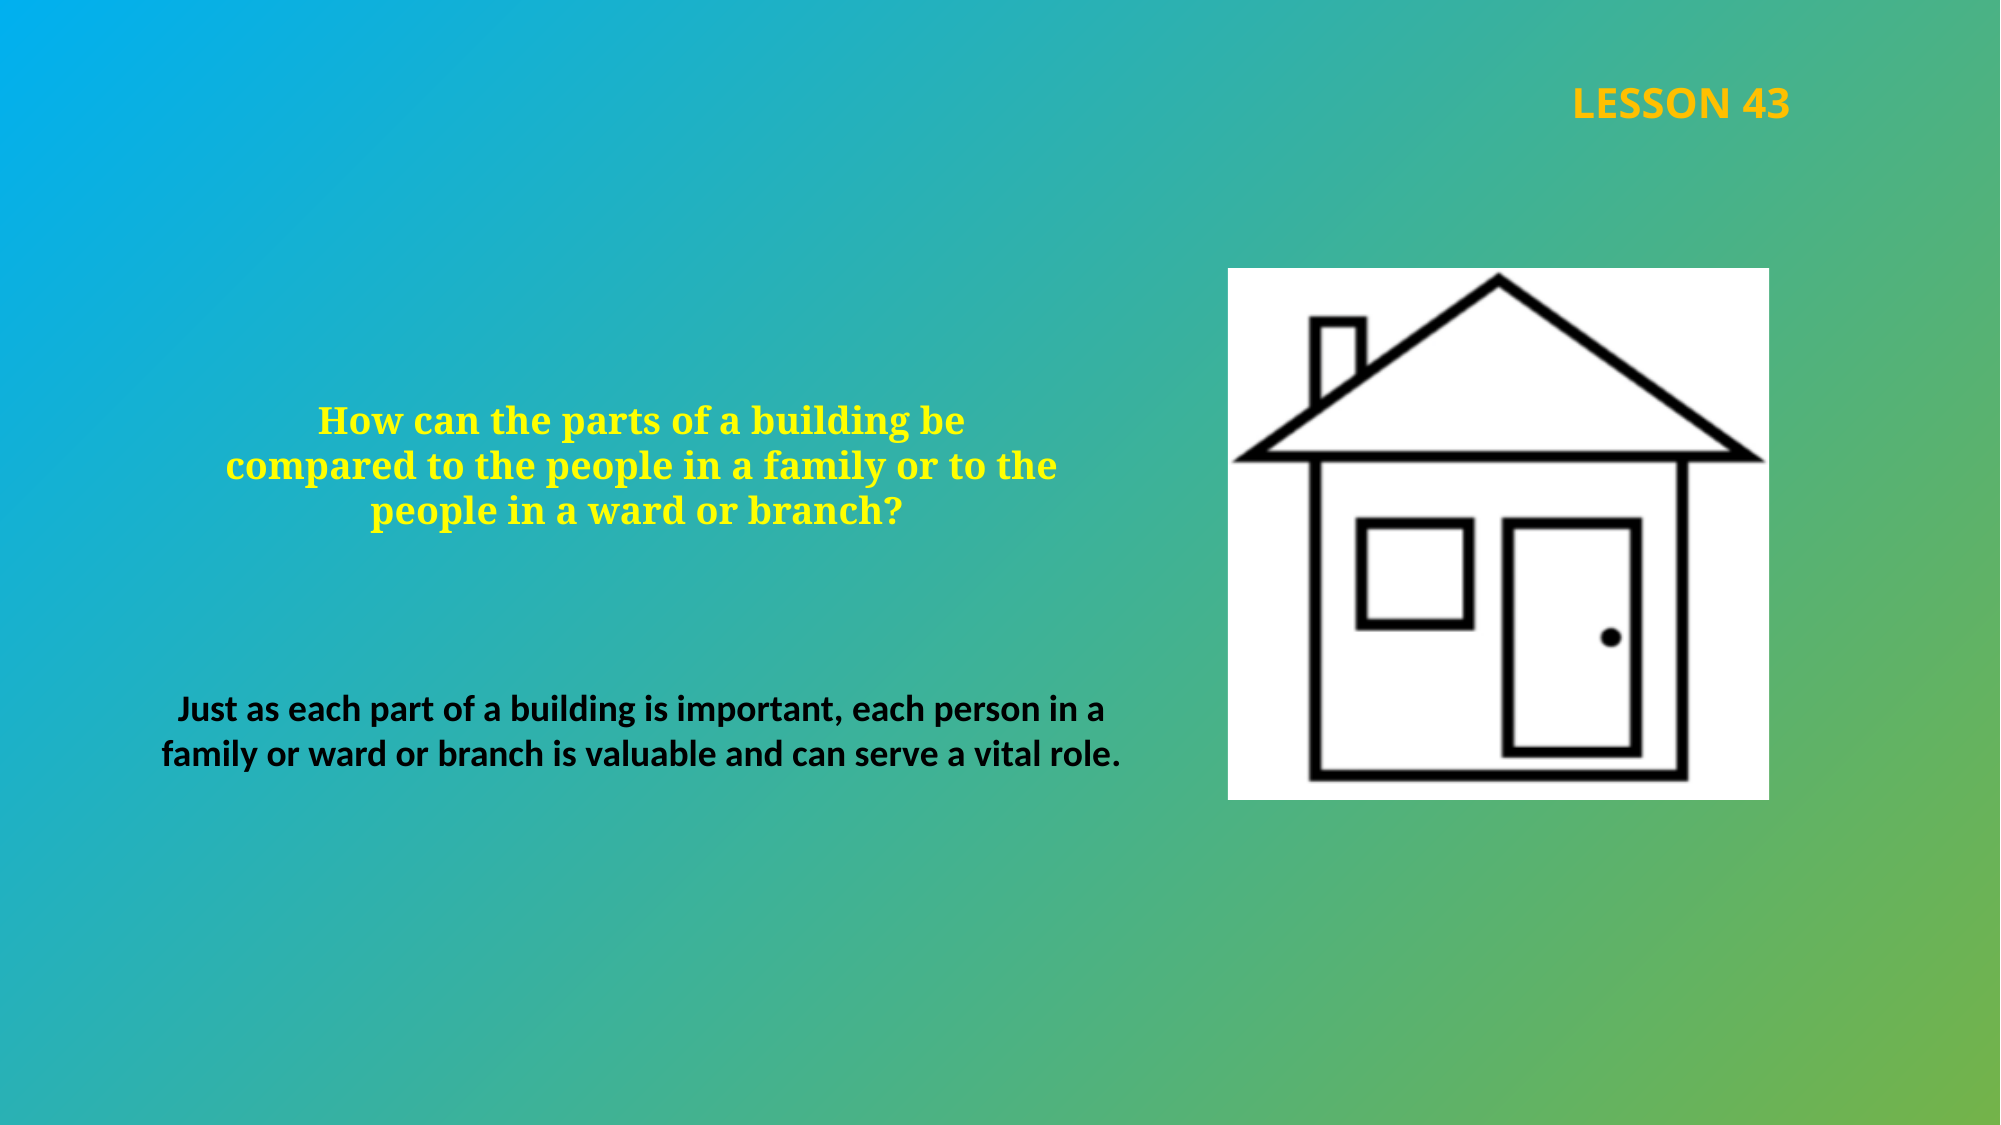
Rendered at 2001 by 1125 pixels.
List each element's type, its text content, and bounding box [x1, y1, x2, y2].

text_box How can the parts of a building be compared to the people in a family or to the people in a ward or branch? [203, 389, 1081, 539]
text_box Just as each part of a building is important, each person in a family or ward or branch is valuable and can serve a vital role. [142, 676, 1143, 782]
picture [1227, 268, 1770, 800]
text_box LESSON 43 [1556, 68, 1814, 147]
